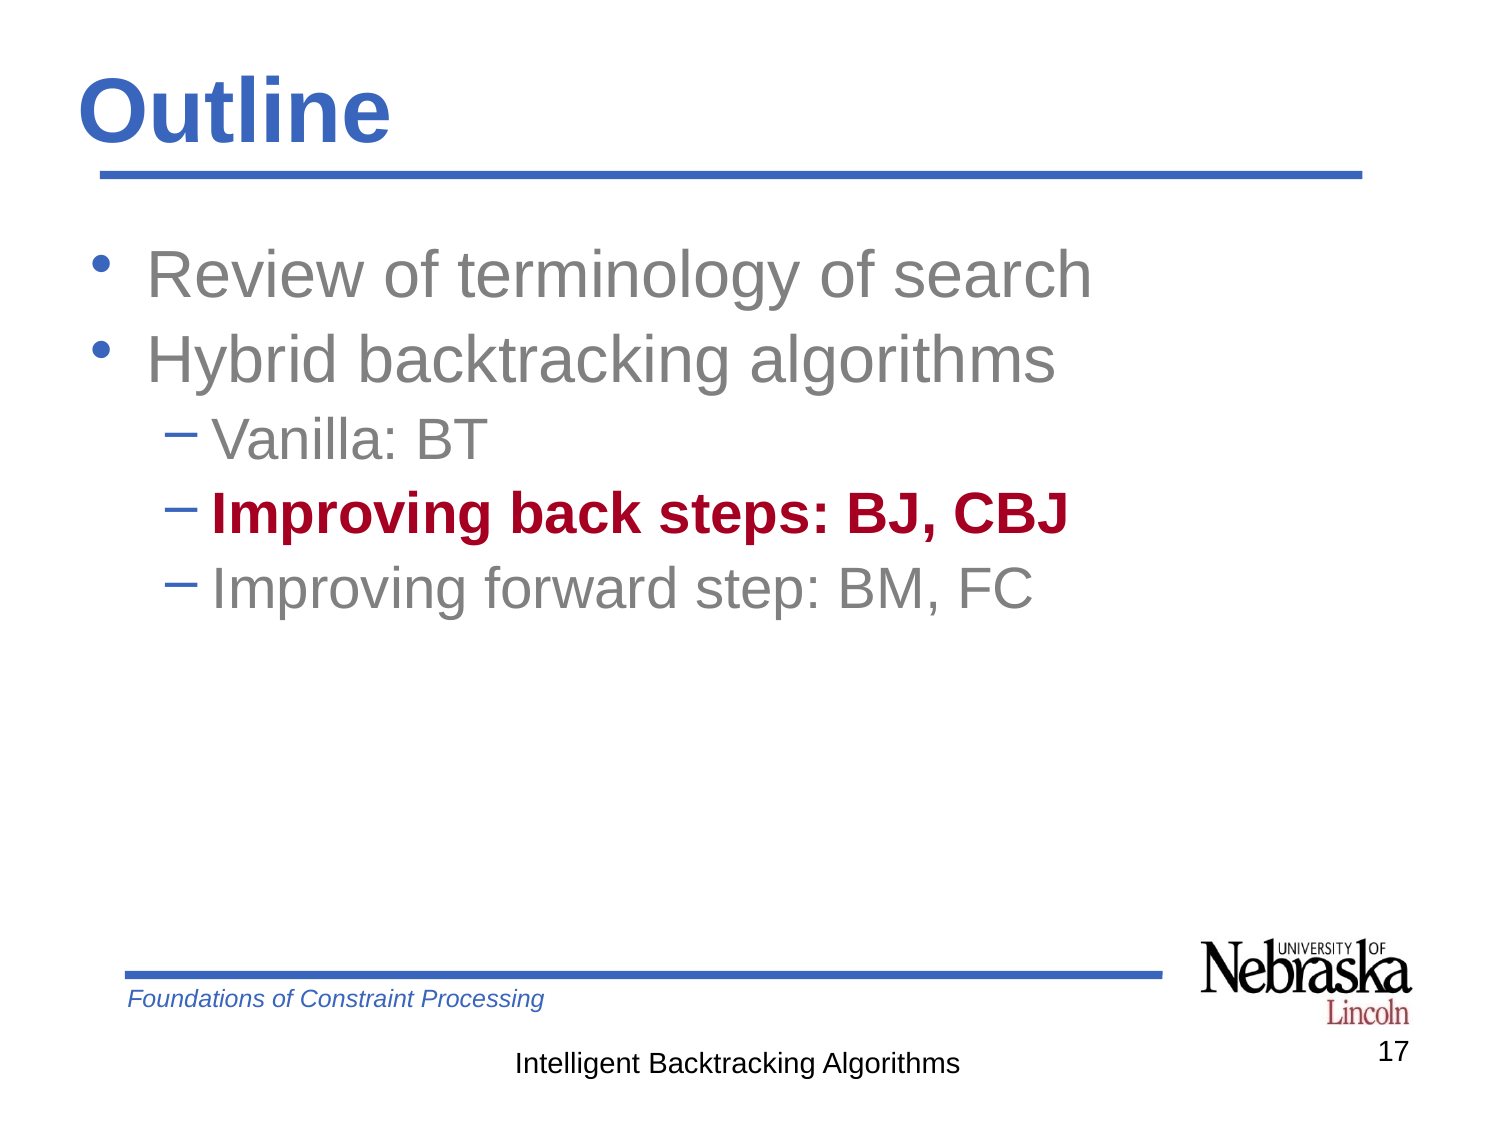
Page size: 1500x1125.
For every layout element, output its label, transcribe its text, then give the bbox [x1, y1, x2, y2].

picture [1200, 937, 1413, 1024]
title Outline [62, 50, 1413, 163]
list Review of terminology of search Hybrid backtracking algorithms Vanilla: BT Improving back steps: BJ, CBJ Improving forward step: BM, FC [75, 232, 1425, 925]
slide_number 17 [1074, 1024, 1426, 1103]
